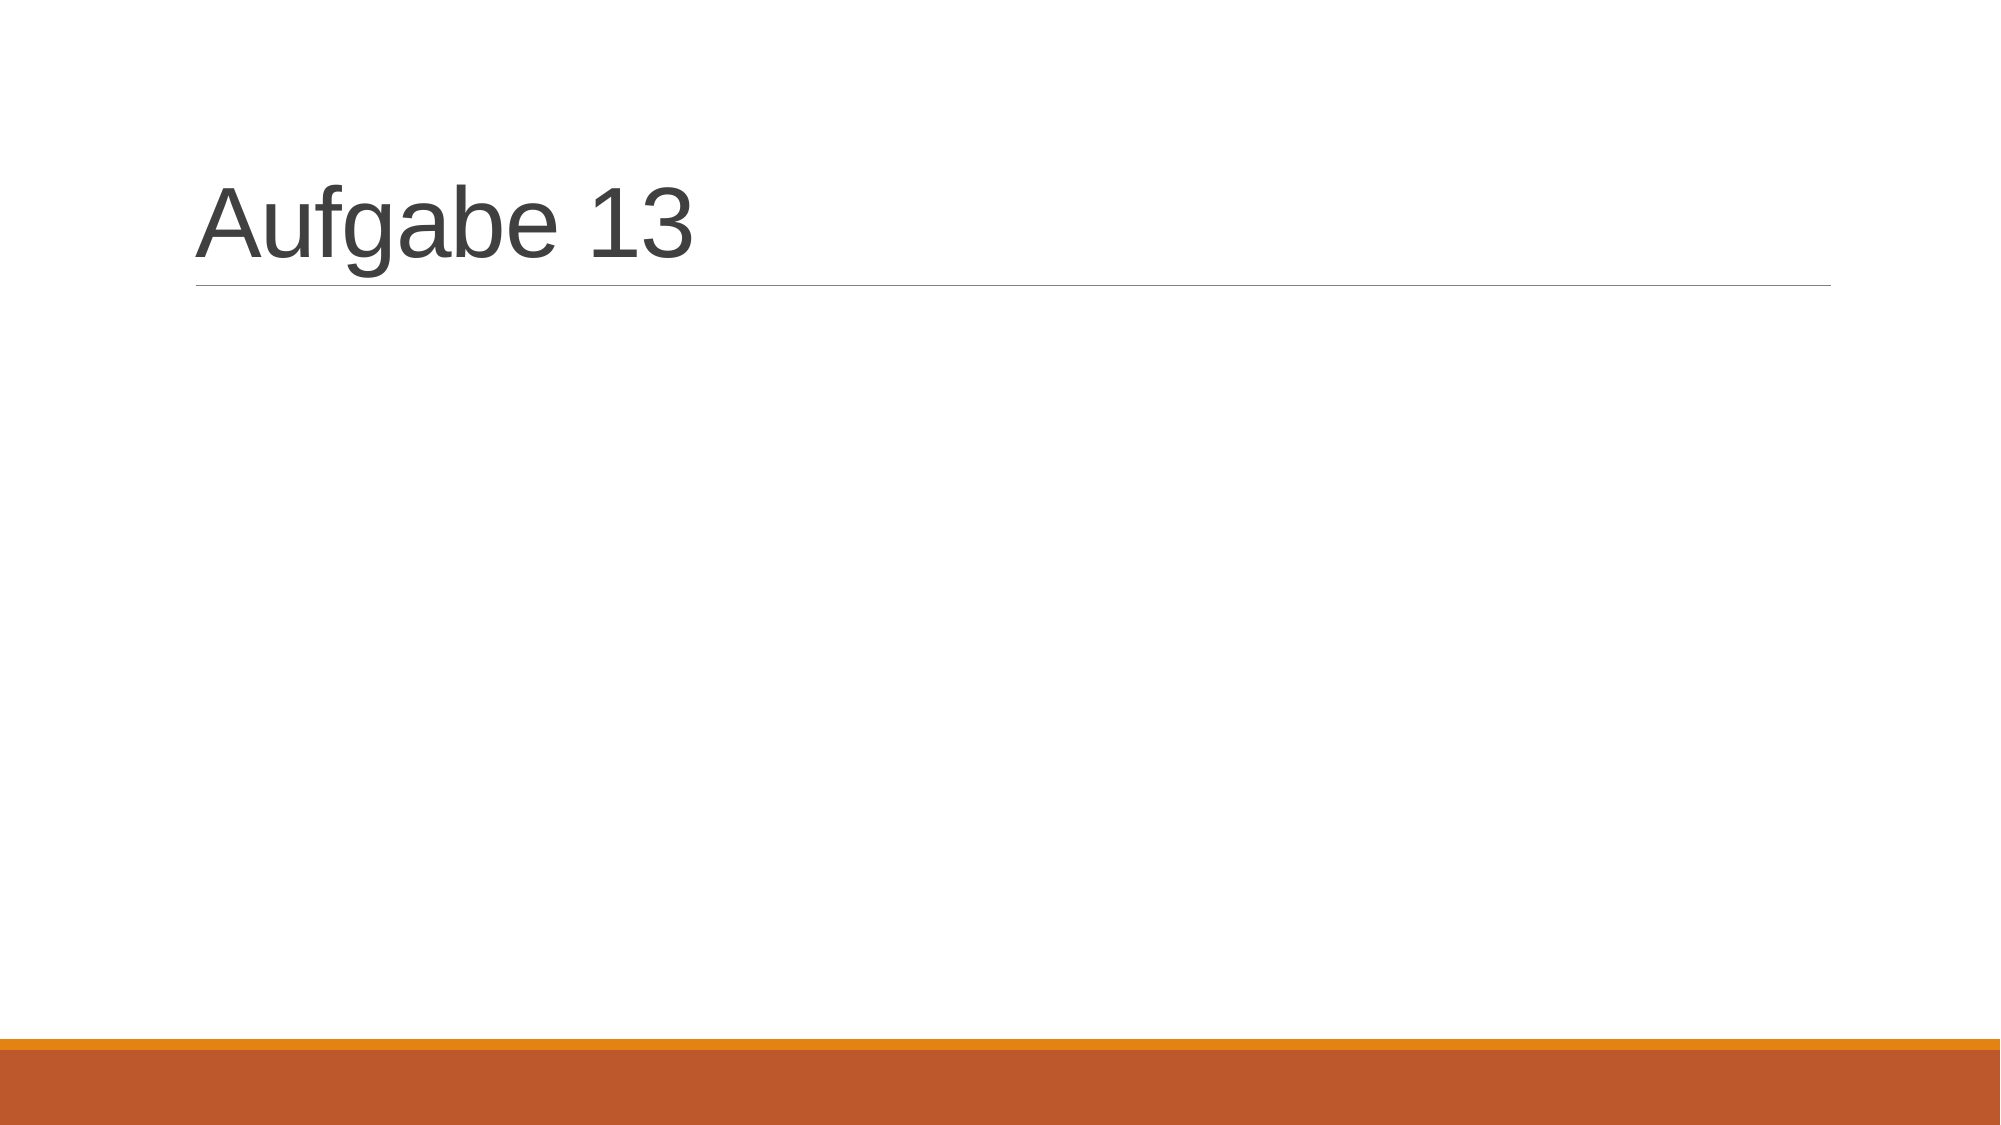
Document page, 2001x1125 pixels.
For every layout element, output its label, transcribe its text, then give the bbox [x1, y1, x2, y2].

title Aufgabe 13 [180, 47, 1830, 285]
